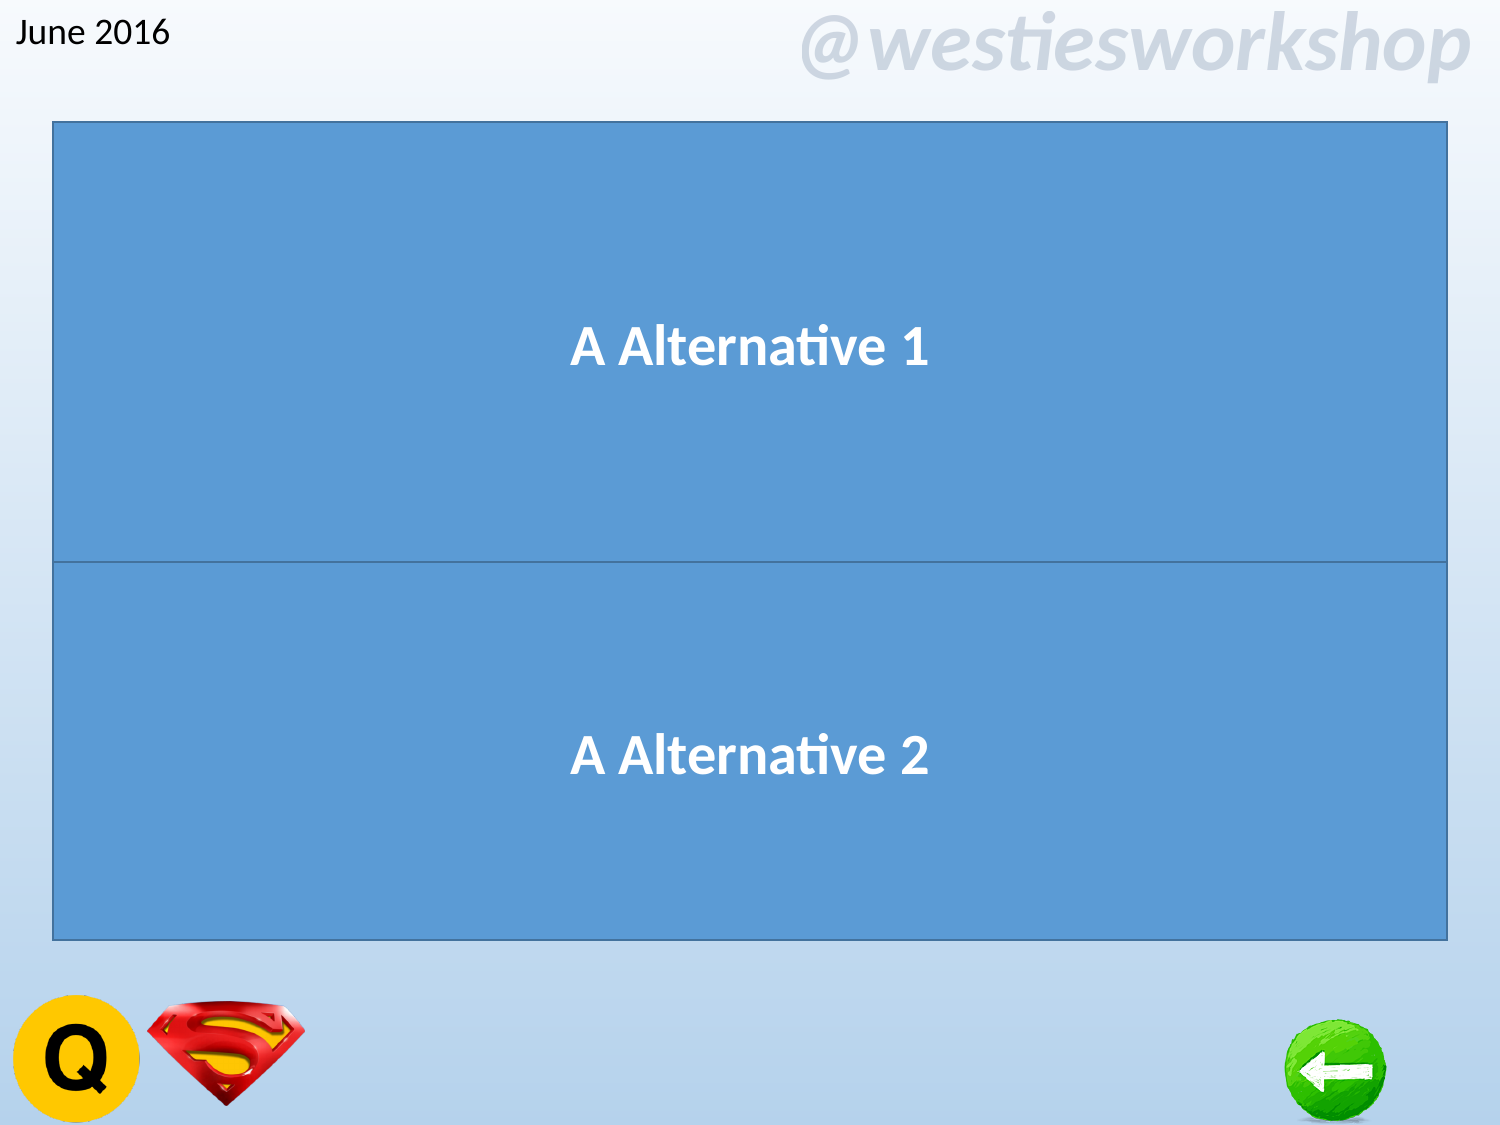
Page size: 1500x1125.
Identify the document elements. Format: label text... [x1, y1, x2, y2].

text_box A Alternative 1 [52, 121, 1448, 561]
picture [1282, 1019, 1388, 1125]
picture [0, 975, 305, 1125]
picture [53, 125, 1447, 940]
text_box June 2016 [1, 0, 186, 60]
